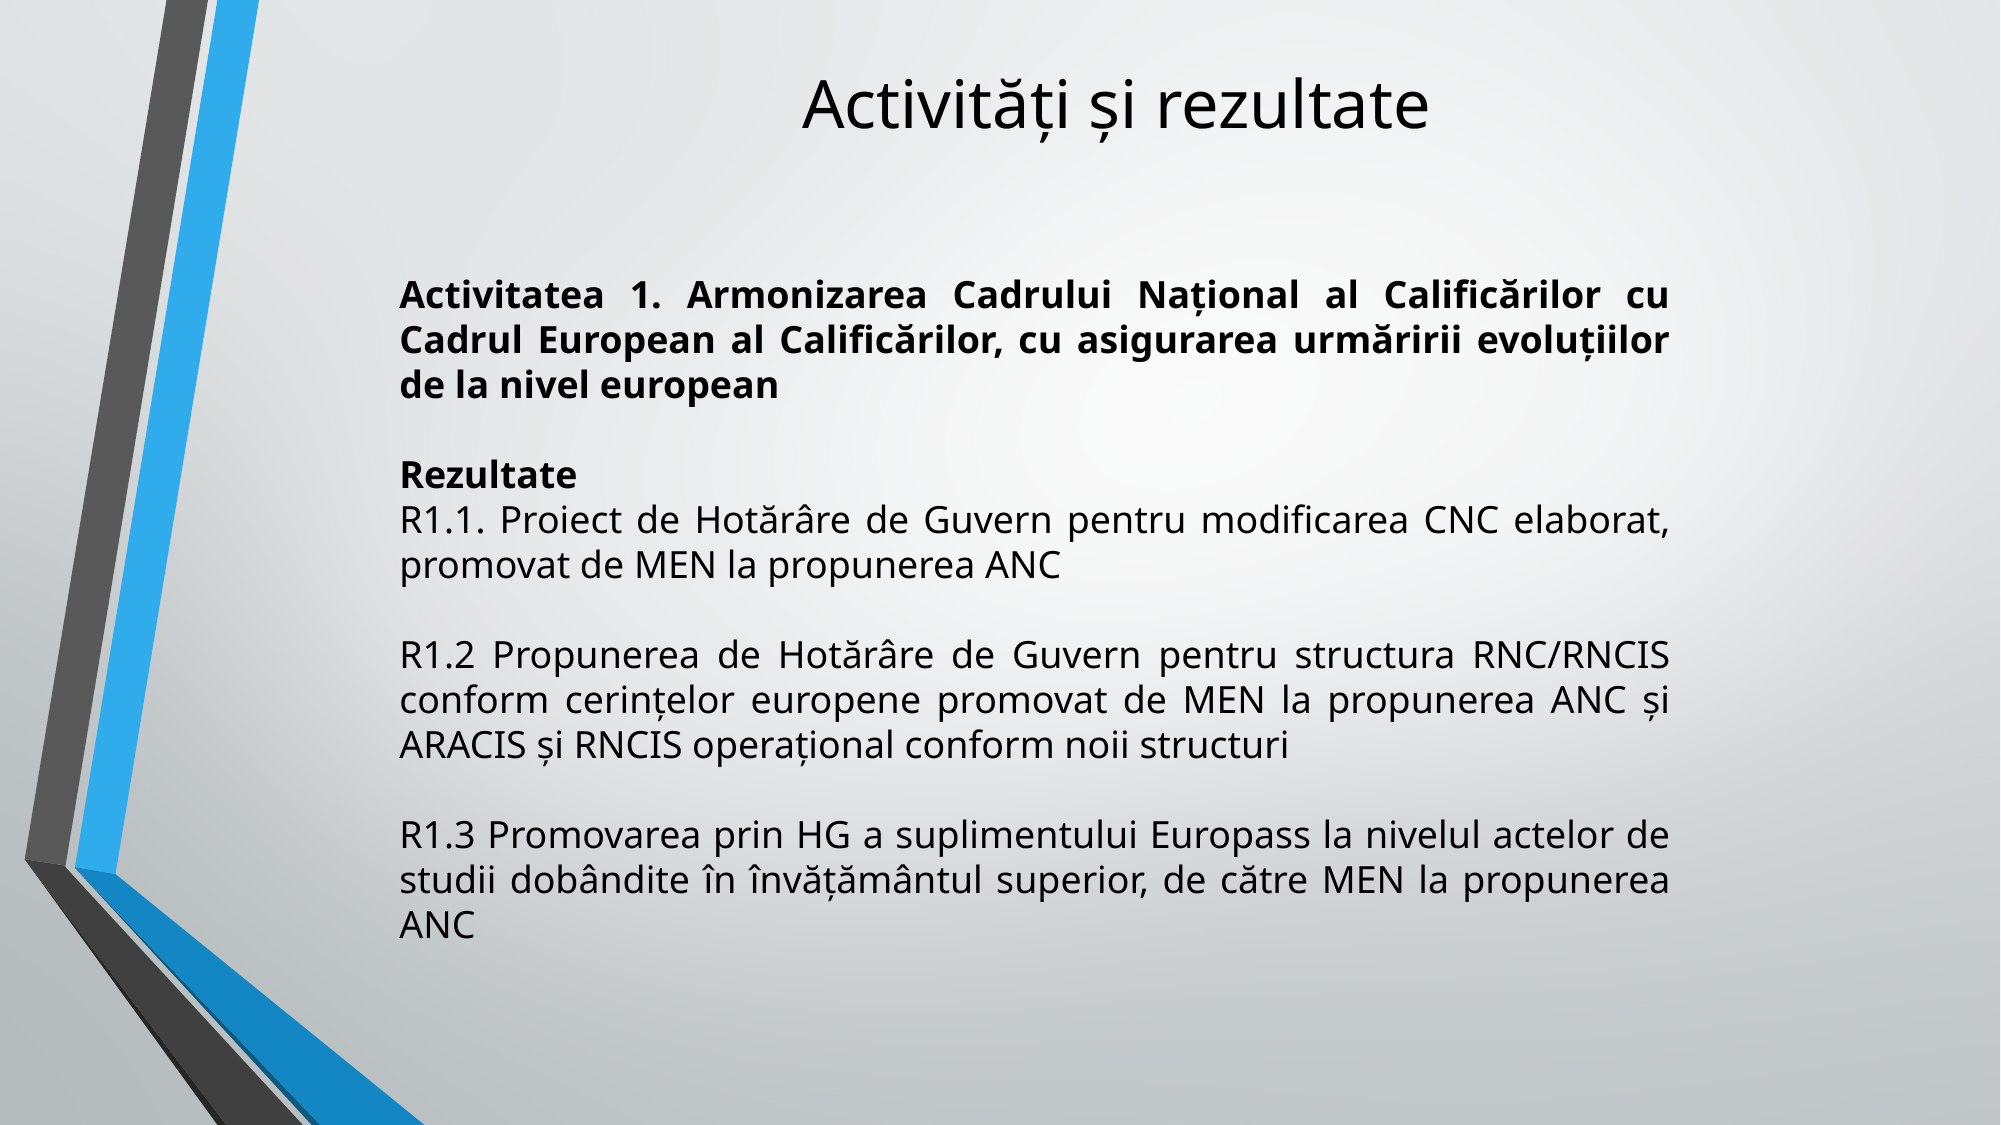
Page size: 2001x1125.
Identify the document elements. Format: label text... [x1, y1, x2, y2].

text_box Activitatea 1. Armonizarea Cadrului Național al Calificărilor cu Cadrul European al Calificărilor, cu asigurarea urmăririi evoluțiilor de la nivel european Rezultate R1.1. Proiect de Hotărâre de Guvern pentru modificarea CNC elaborat, promovat de MEN la propunerea ANC R1.2 Propunerea de Hotărâre de Guvern pentru structura RNC/RNCIS conform cerințelor europene promovat de MEN la propunerea ANC și ARACIS și RNCIS operațional conform noii structuri R1.3 Promovarea prin HG a suplimentului Europass la nivelul actelor de studii dobândite în învățământul superior, de către MEN la propunerea ANC [384, 263, 1686, 998]
list Activități și rezultate [384, 54, 1850, 196]
